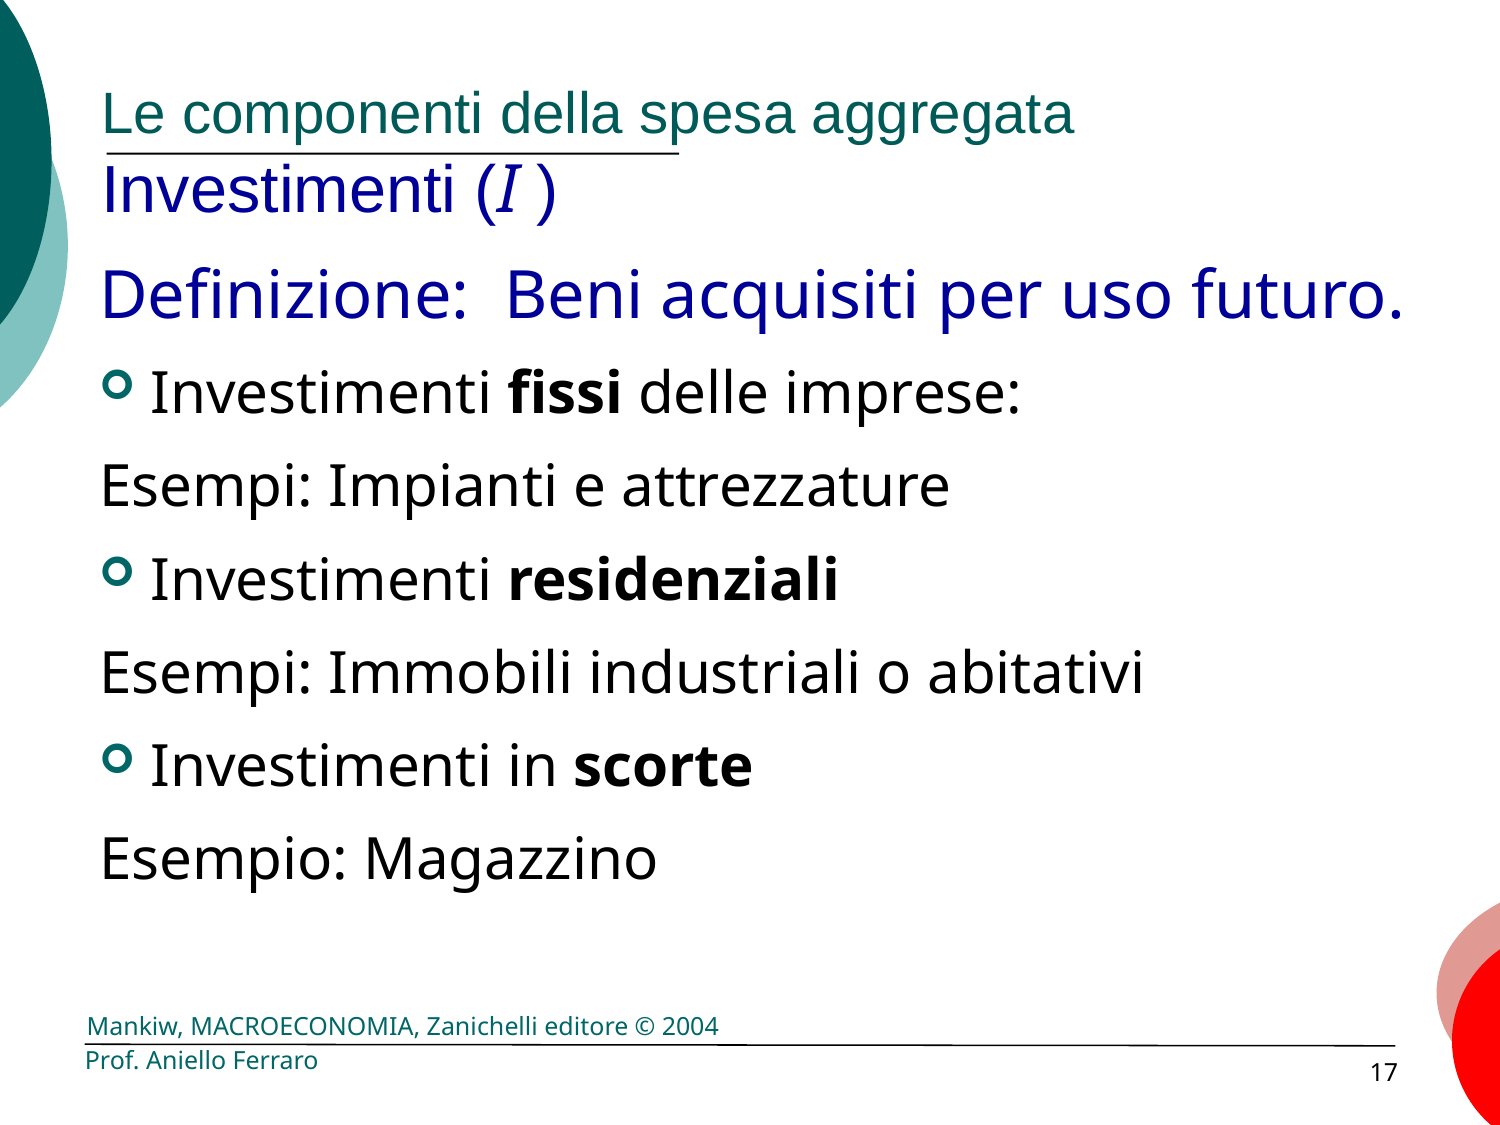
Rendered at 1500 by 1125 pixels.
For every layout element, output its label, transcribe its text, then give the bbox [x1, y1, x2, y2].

text_box Definizione: Beni acquisiti per uso futuro. Investimenti fissi delle imprese: Esempi: Impianti e attrezzature Investimenti residenziali Esempi: Immobili industriali o abitativi Investimenti in scorte Esempio: Magazzino [84, 244, 1447, 928]
footer Prof. Aniello Ferraro [69, 1036, 662, 1086]
title Le componenti della spesa aggregata Investimenti (I ) [86, 105, 1286, 233]
